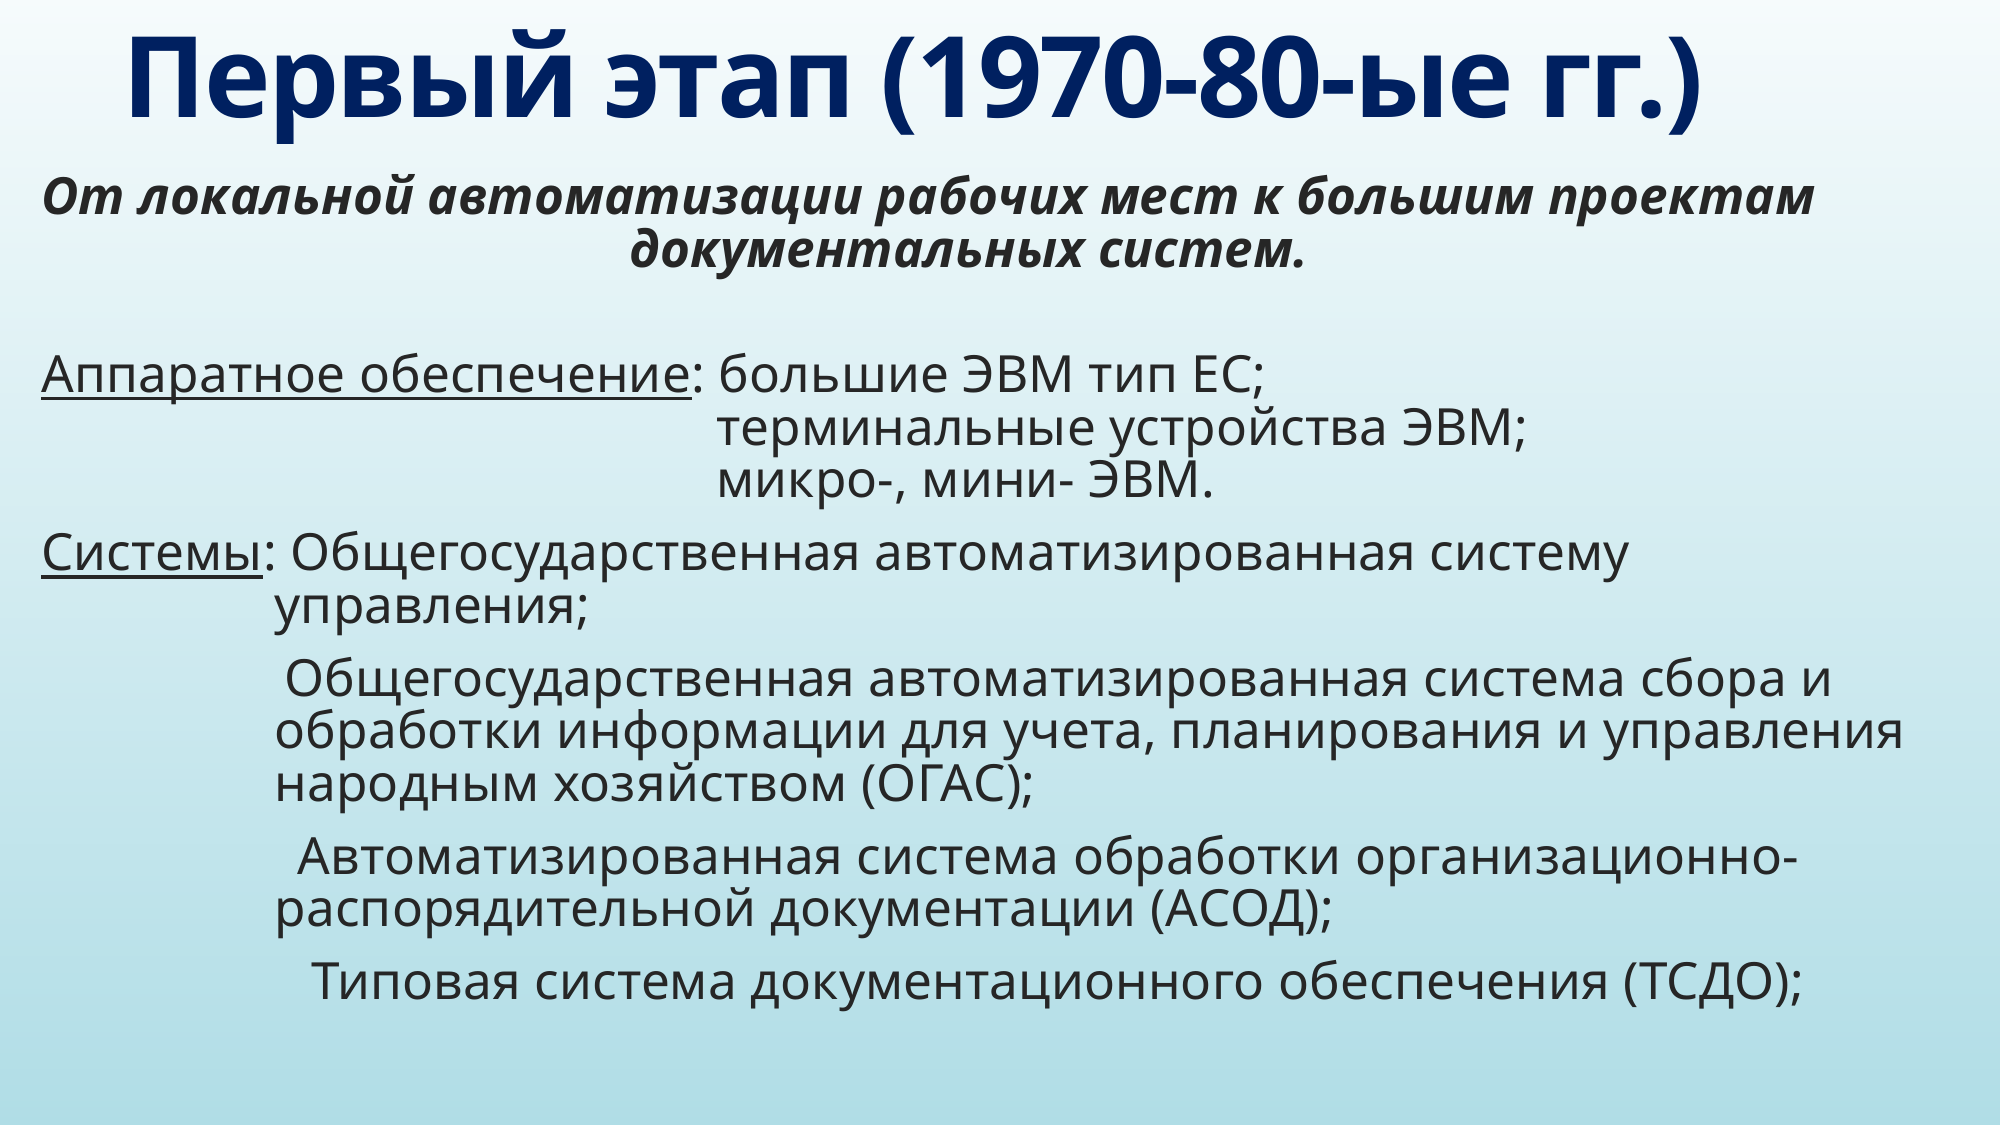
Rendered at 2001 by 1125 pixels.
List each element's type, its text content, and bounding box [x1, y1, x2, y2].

title Первый этап (1970-80-ые гг.) [107, 0, 1876, 165]
list От локальной автоматизации рабочих мест к большим проектам документальных систем. Аппаратное обеспечение: большие ЭВМ тип ЕС; терминальные устройства ЭВМ; микро-, мини- ЭВМ. Системы: Общегосударственная автоматизированная систему управления; Общегосударственная автоматизированная система сбора и обработки информации для учета, планирования и управления народным хозяйством (ОГАС); Автоматизированная система обработки организационно-распорядительной документации (АСОД); Типовая система документационного обеспечения (ТСДО); [26, 165, 1959, 1101]
